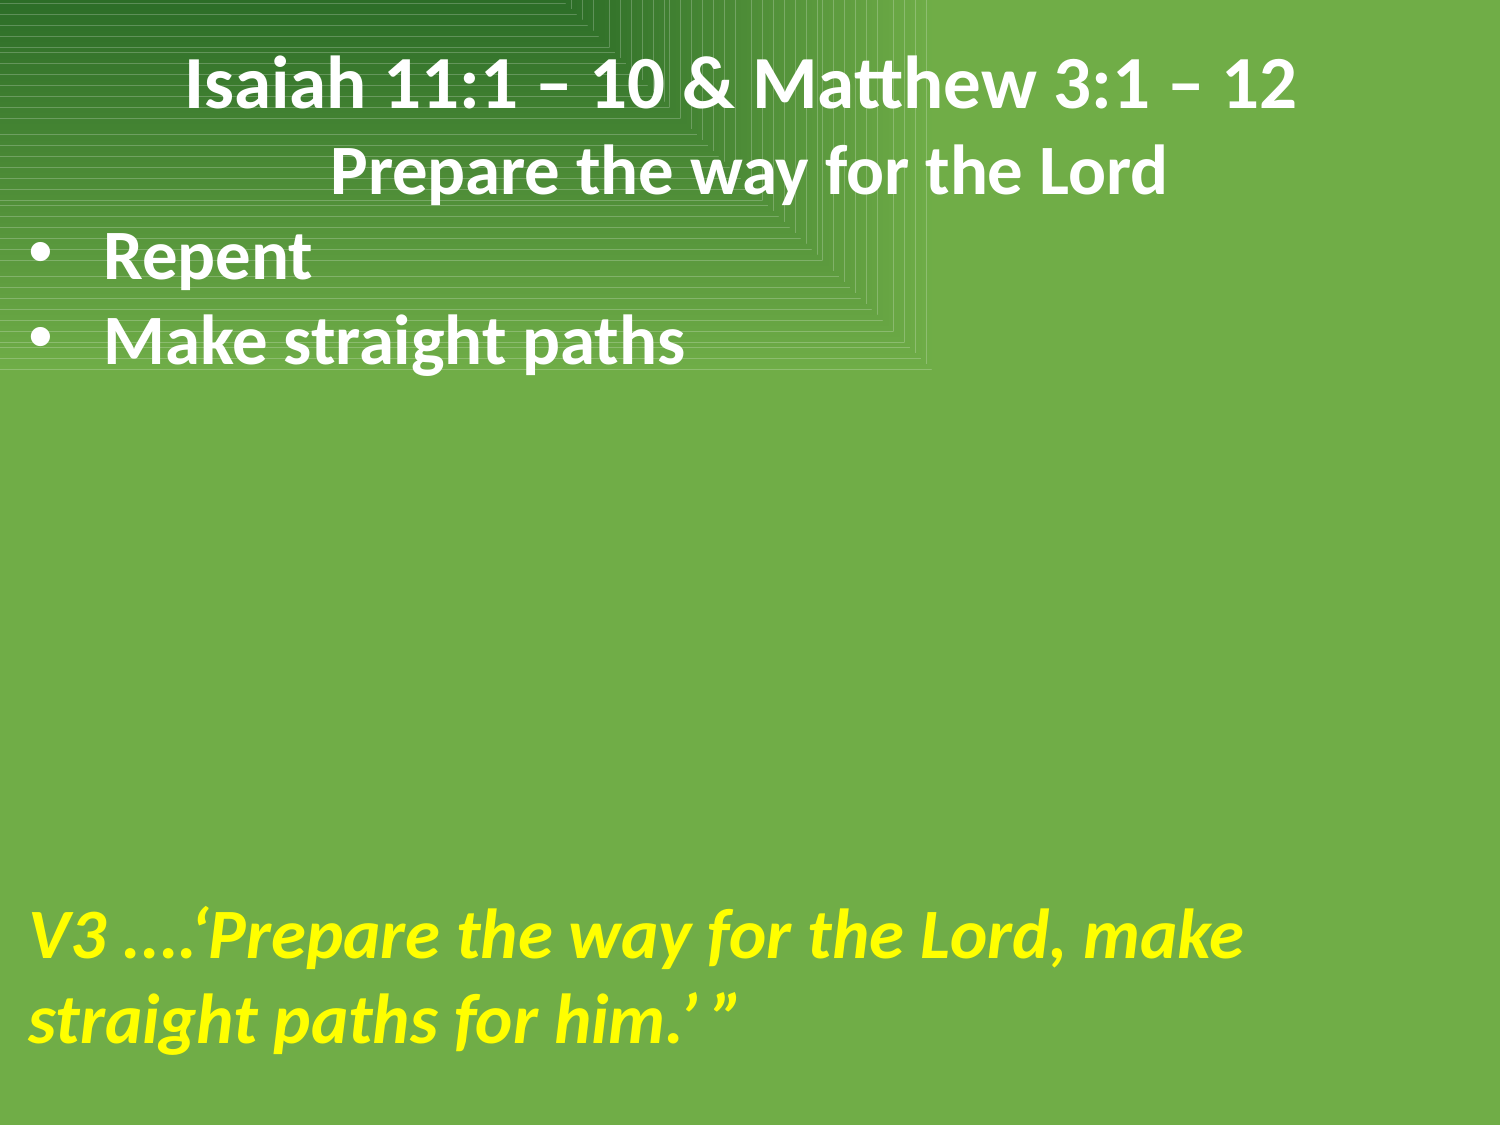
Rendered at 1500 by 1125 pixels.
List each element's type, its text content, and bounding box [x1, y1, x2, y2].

subtitle Isaiah 11:1 – 10 & Matthew 3:1 – 12 Prepare the way for the Lord Repent Make straight paths V3 ....‘Prepare the way for the Lord, make straight paths for him.’ ” [13, 26, 1487, 1112]
